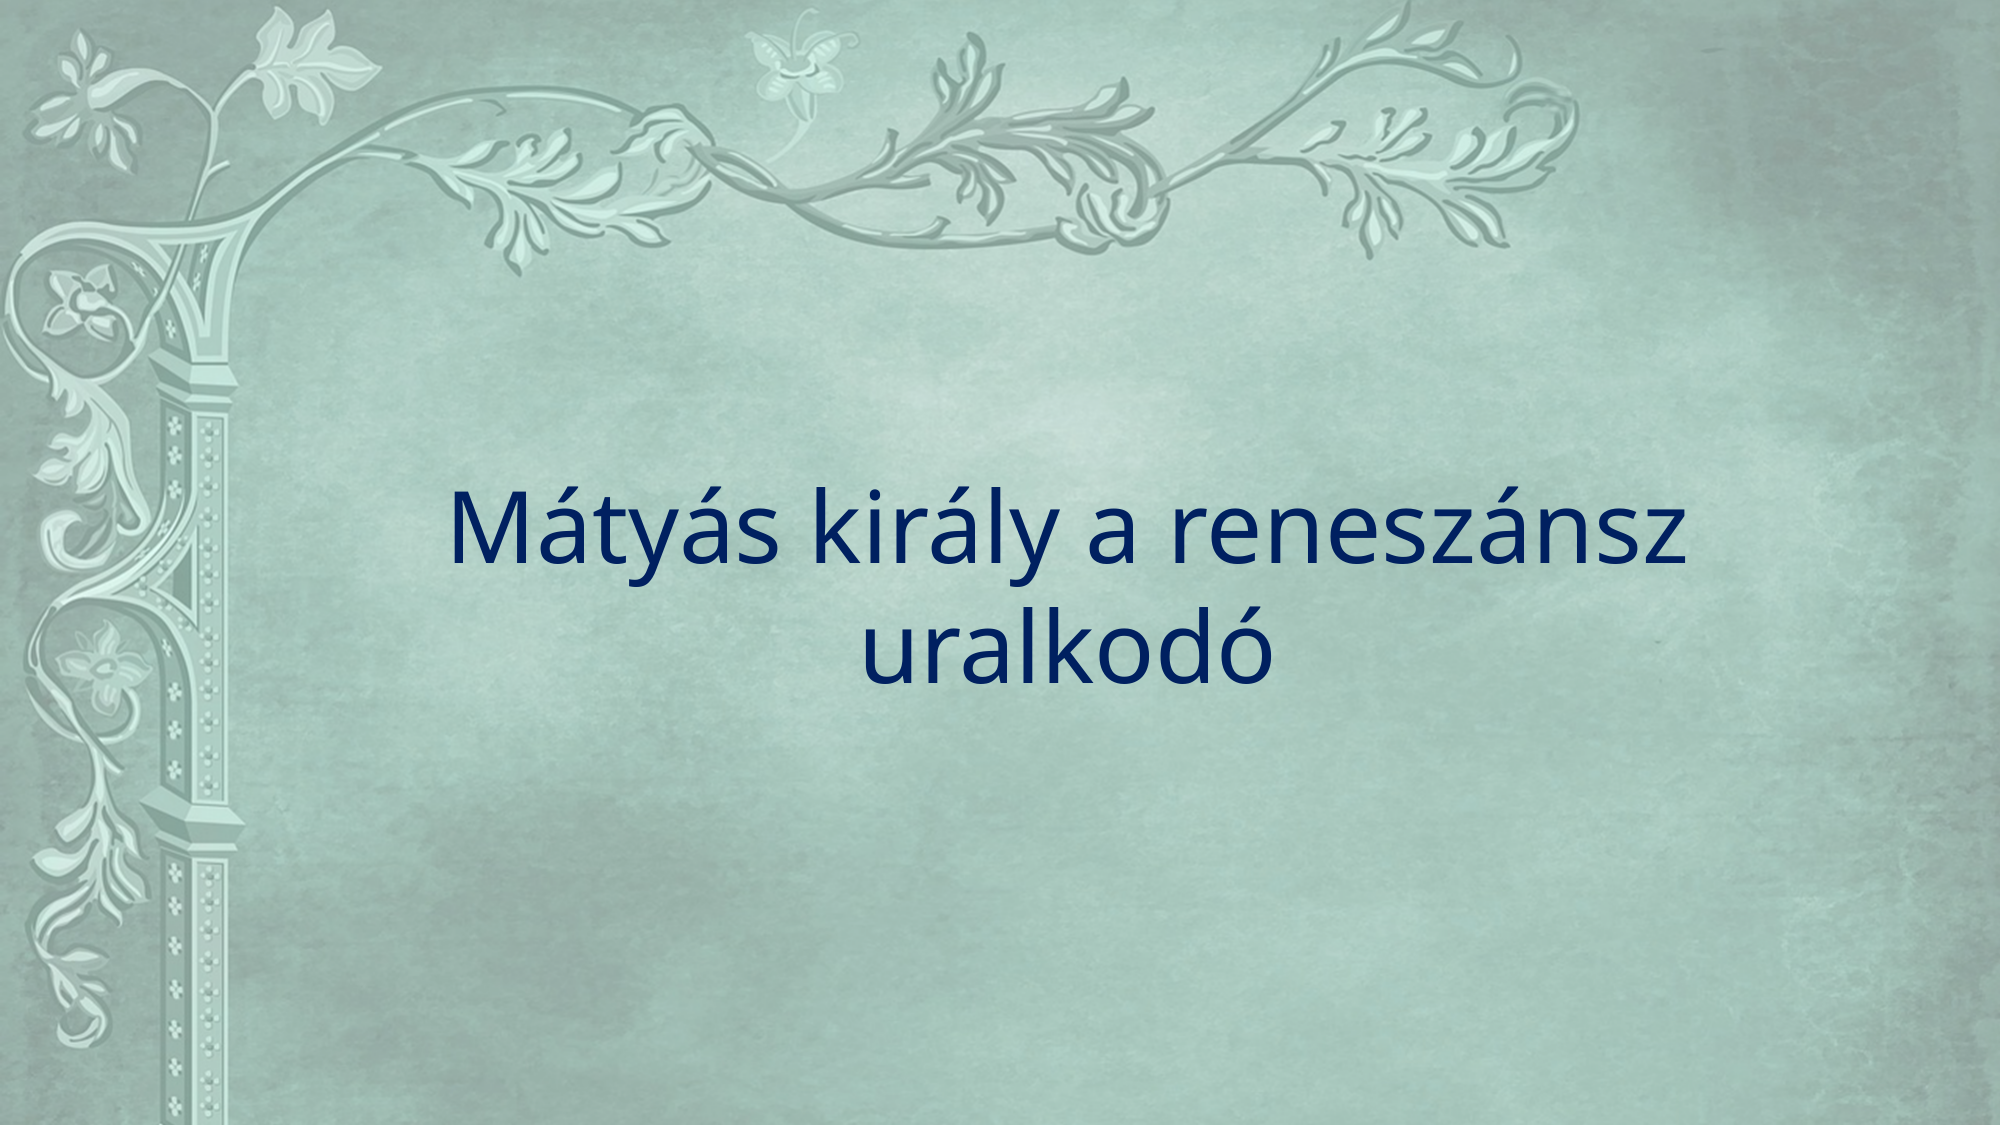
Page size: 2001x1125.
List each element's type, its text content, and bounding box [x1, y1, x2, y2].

text_box Mátyás király a reneszánsz uralkodó [283, 456, 1853, 712]
